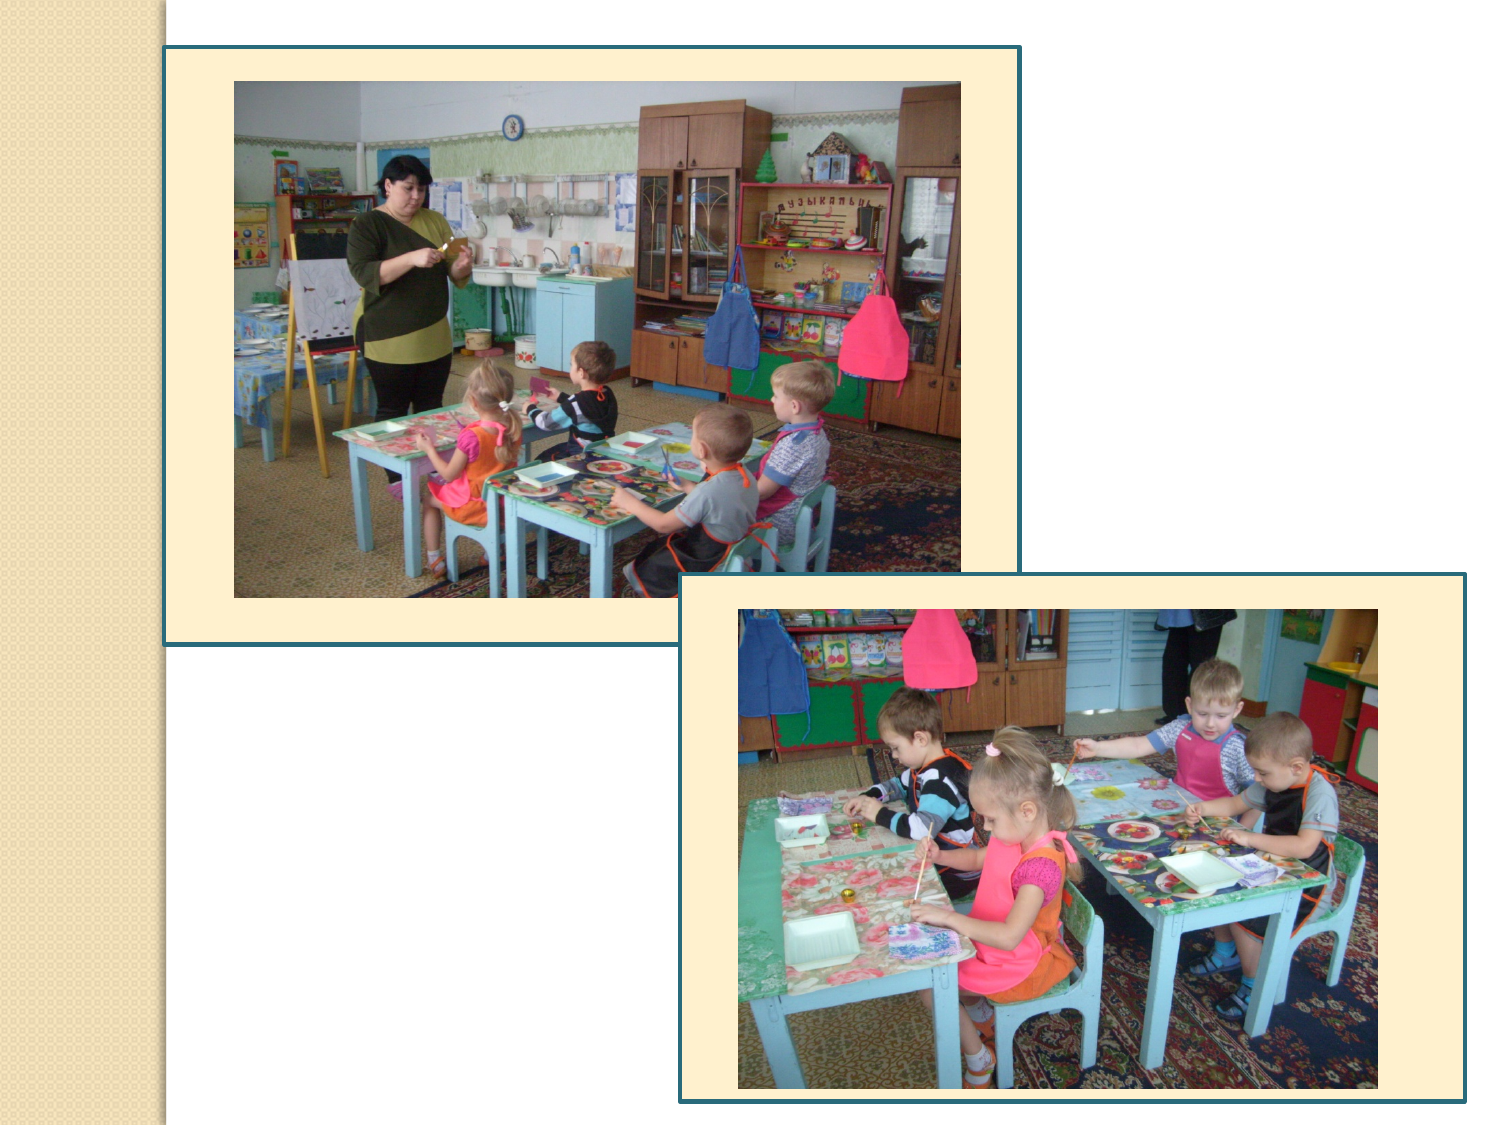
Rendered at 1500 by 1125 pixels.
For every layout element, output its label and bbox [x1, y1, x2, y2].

text_box [162, 45, 1022, 647]
picture [738, 609, 1378, 1089]
picture [234, 81, 962, 598]
text_box [678, 572, 1467, 1104]
